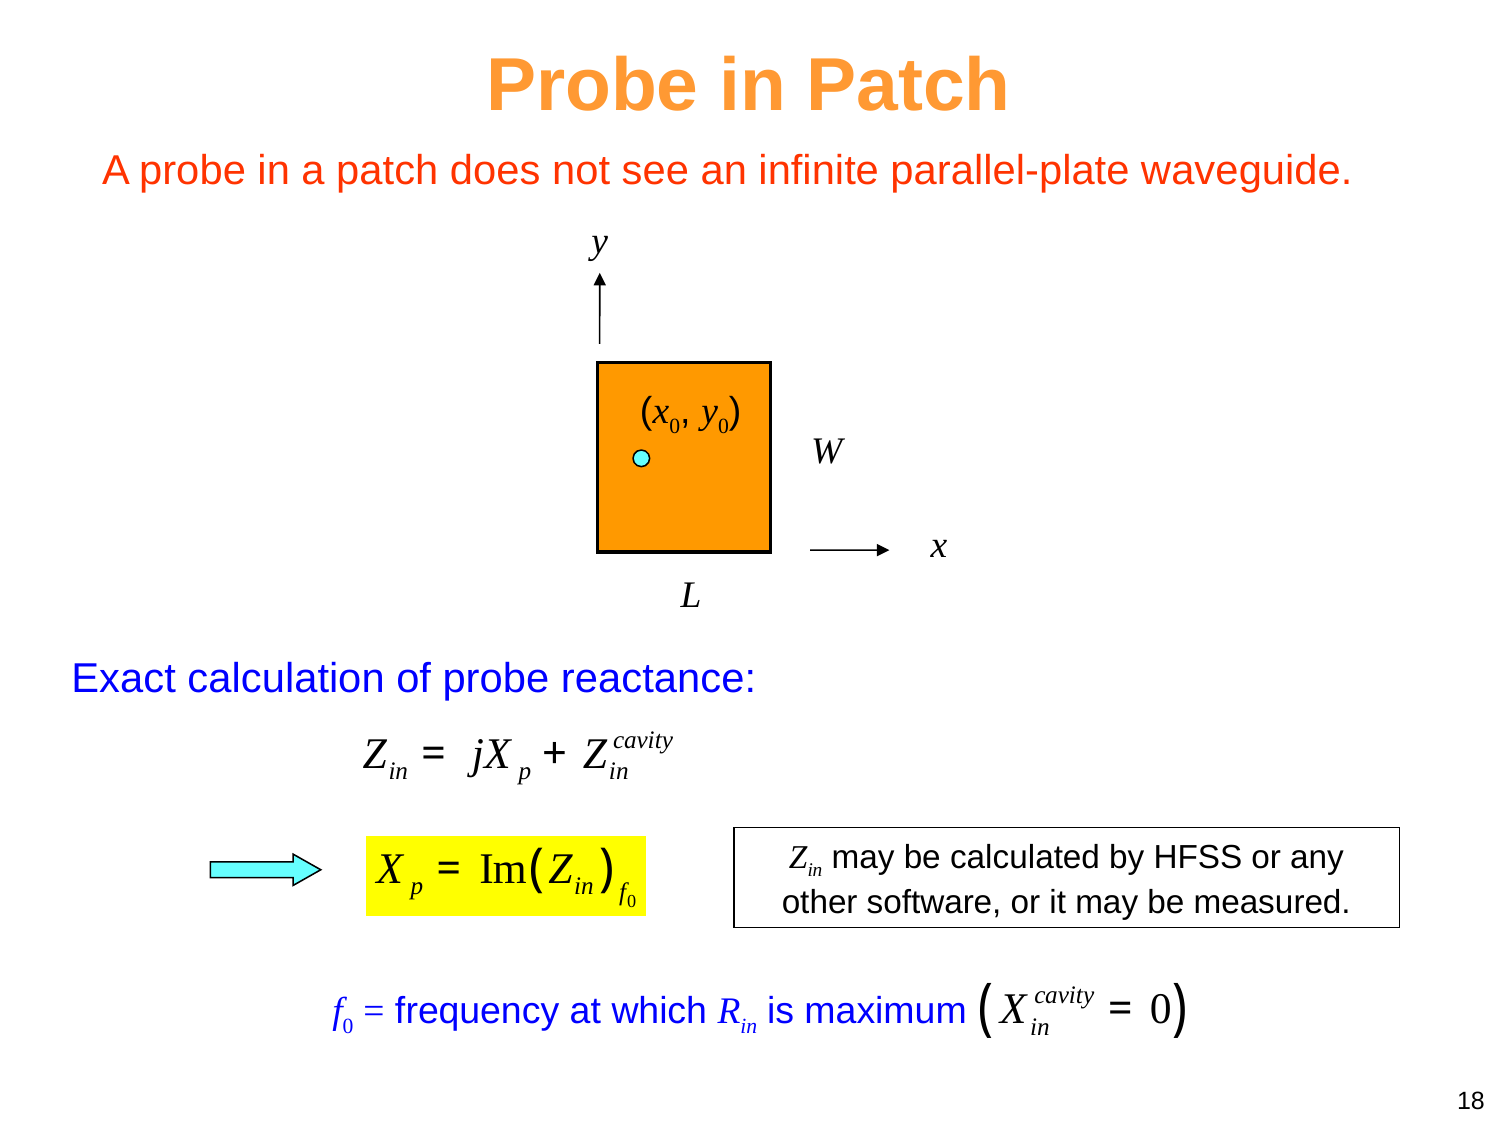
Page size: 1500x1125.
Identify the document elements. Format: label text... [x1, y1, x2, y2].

text_box Exact calculation of probe reactance: [56, 643, 831, 709]
text_box Probe in Patch [163, 41, 1335, 119]
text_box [355, 720, 683, 794]
text_box Zin may be calculated by HFSS or any other software, or it may be measured. [733, 827, 1400, 928]
slide_number 18 [1149, 1046, 1500, 1125]
text_box [210, 854, 321, 886]
text_box f0 = frequency at which Rin is maximum [317, 978, 969, 1045]
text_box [974, 972, 1194, 1053]
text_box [575, 208, 963, 623]
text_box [366, 835, 646, 917]
text_box A probe in a patch does not see an infinite parallel-plate waveguide. [87, 135, 1403, 200]
